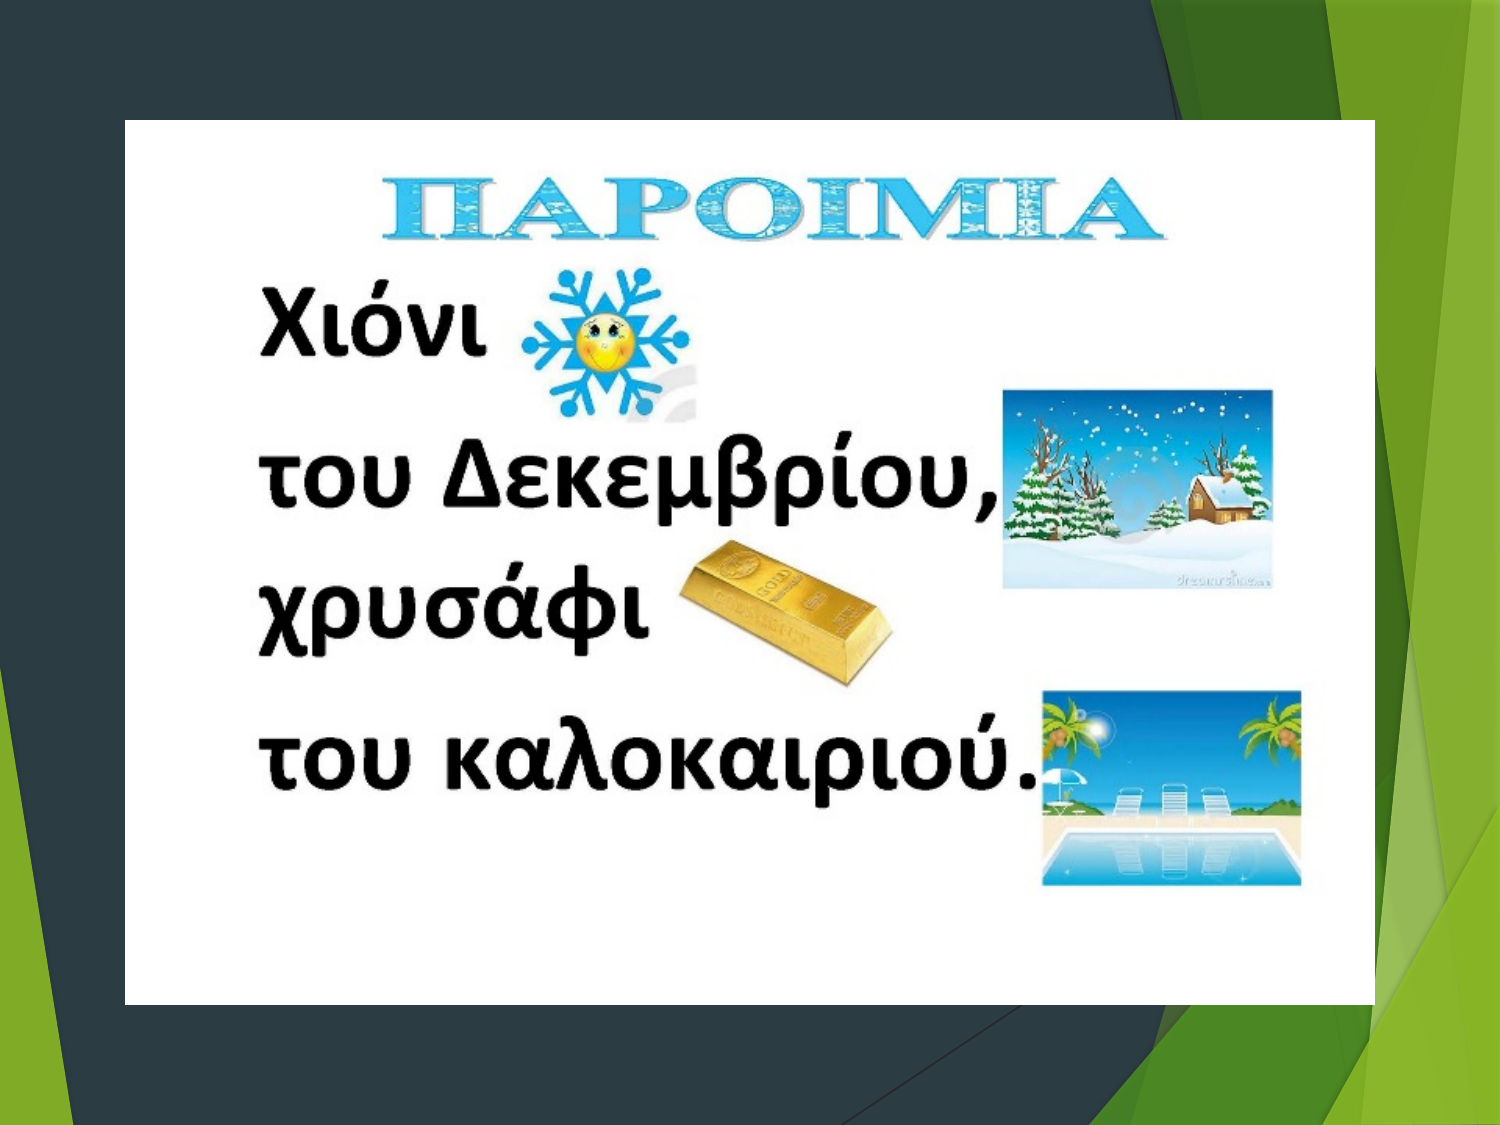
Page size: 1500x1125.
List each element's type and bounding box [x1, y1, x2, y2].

picture [124, 120, 1376, 1005]
